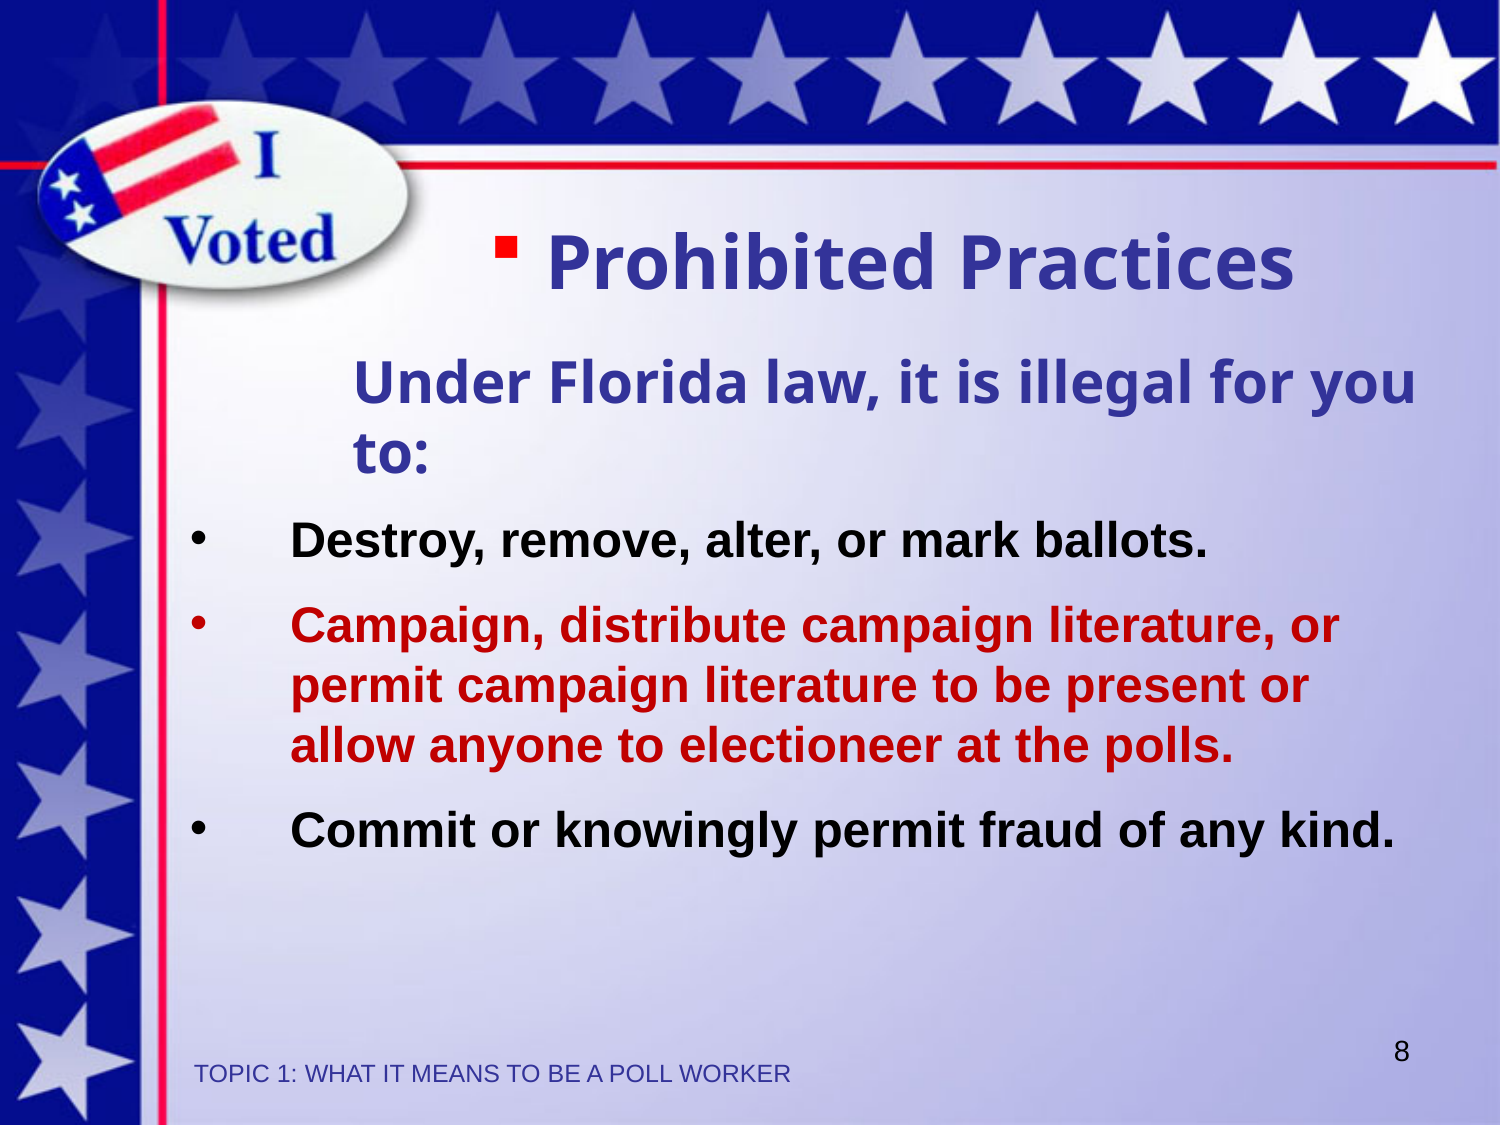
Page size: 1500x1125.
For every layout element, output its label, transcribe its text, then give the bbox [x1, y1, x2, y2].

slide_number 8 [1074, 1024, 1426, 1103]
title Prohibited Practices [474, 187, 1451, 326]
picture [0, 0, 1500, 1125]
list Destroy, remove, alter, or mark ballots. Campaign, distribute campaign literature, or permit campaign literature to be present or allow anyone to electioneer at the polls. Commit or knowingly permit fraud of any kind. [174, 499, 1451, 926]
text_box Under Florida law, it is illegal for you to: [337, 337, 1463, 493]
text_box TOPIC 1: WHAT IT MEANS TO BE A POLL WORKER [179, 1050, 808, 1095]
